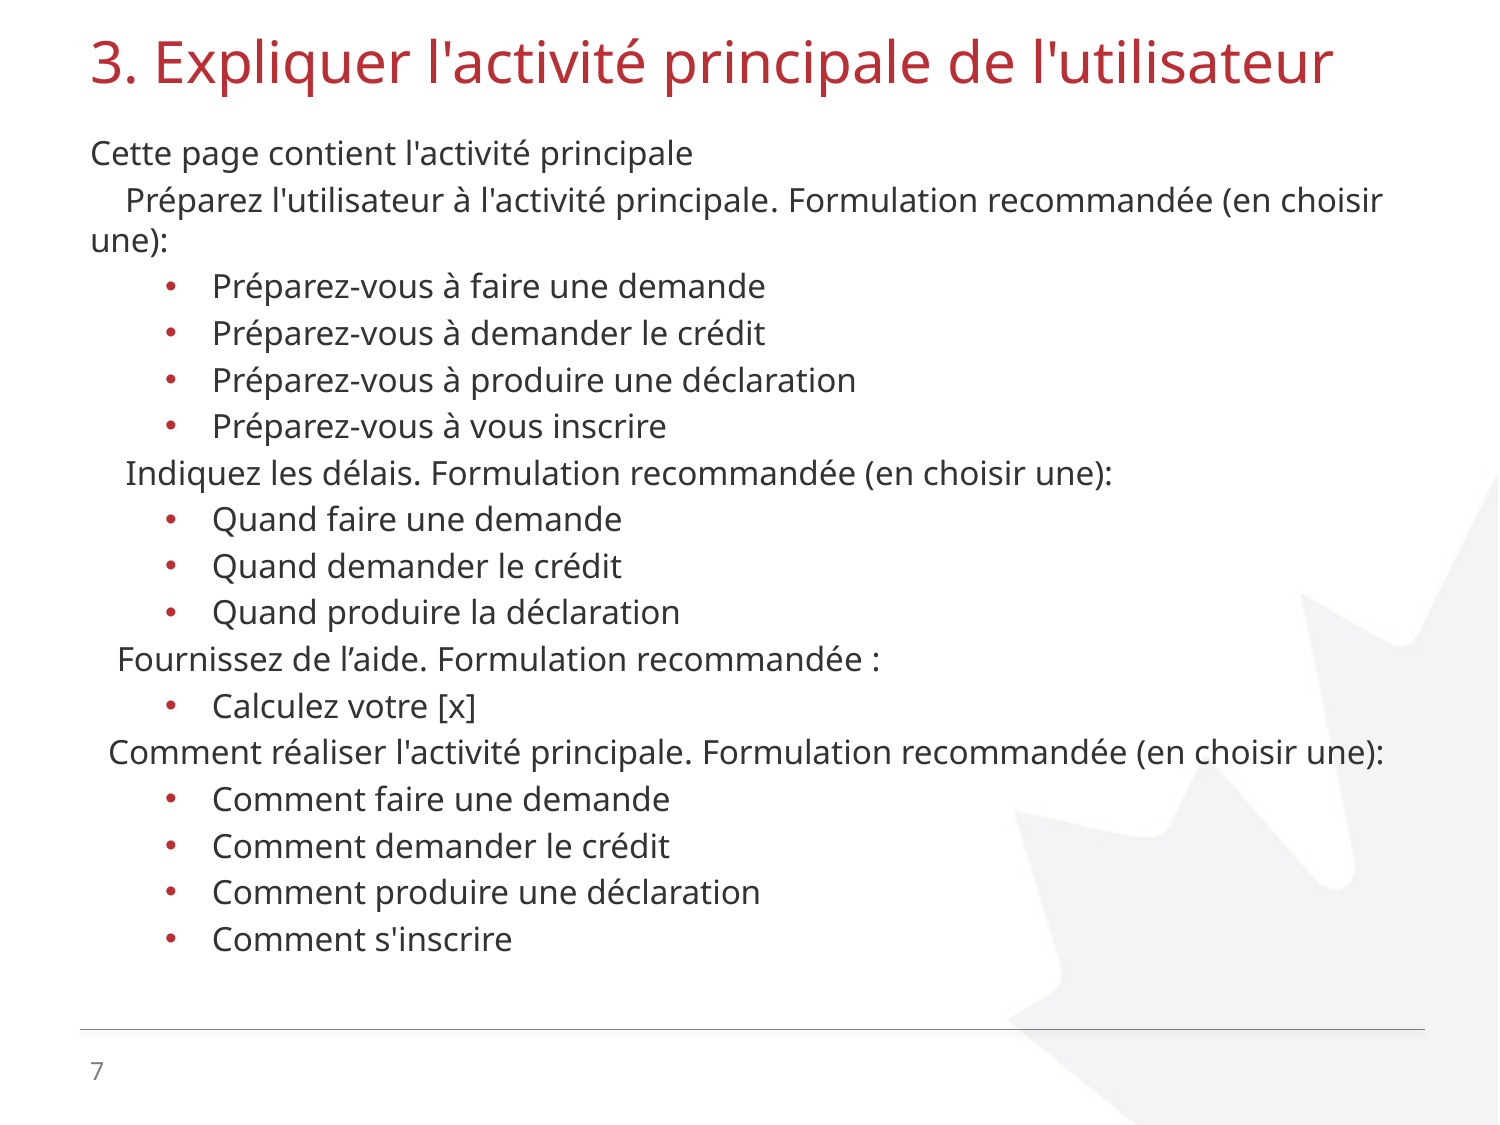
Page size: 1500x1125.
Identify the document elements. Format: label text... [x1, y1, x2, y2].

slide_number 7 [75, 1042, 237, 1103]
picture [970, 442, 1498, 1125]
list Cette page contient l'activité principale Préparez l'utilisateur à l'activité principale. Formulation recommandée (en choisir une): Préparez-vous à faire une demande Préparez-vous à demander le crédit Préparez-vous à produire une déclaration Préparez-vous à vous inscrire Indiquez les délais. Formulation recommandée (en choisir une): Quand faire une demande Quand demander le crédit Quand produire la déclaration Fournissez de l’aide. Formulation recommandée : Calculez votre [x] Comment réaliser l'activité principale. Formulation recommandée (en choisir une): Comment faire une demande Comment demander le crédit Comment produire une déclaration Comment s'inscrire [75, 125, 1425, 895]
title 3. Expliquer l'activité principale de l'utilisateur [75, 0, 1425, 104]
